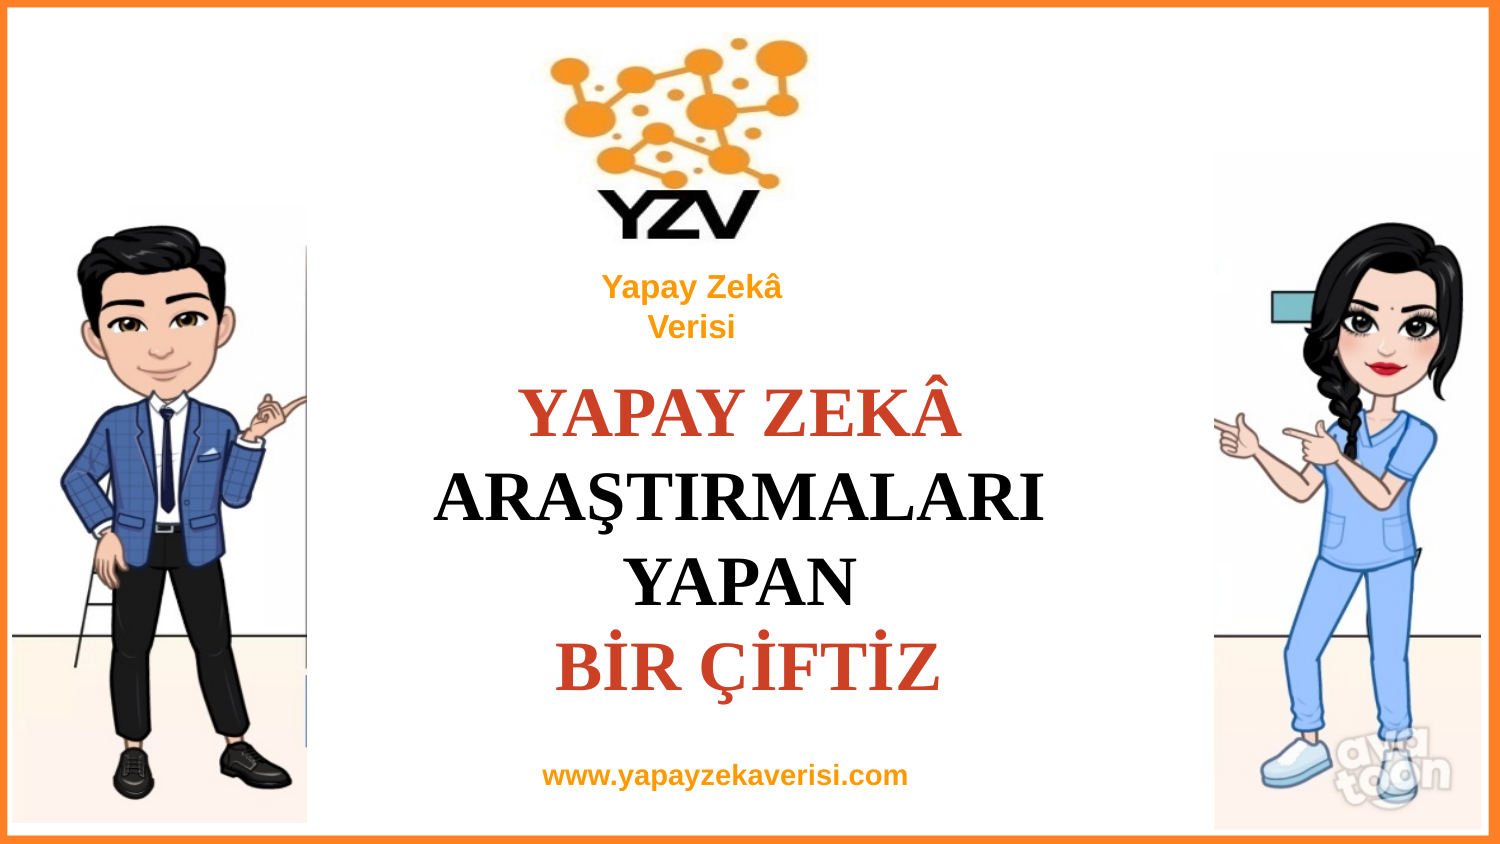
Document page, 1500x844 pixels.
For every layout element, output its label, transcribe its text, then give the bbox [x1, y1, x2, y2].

text_box YAPAY ZEKÂ ARAŞTIRMALARI YAPAN BİR ÇİFTİZ [313, 350, 1177, 750]
text_box Yapay Zekâ Verisi [586, 250, 811, 350]
picture [0, 0, 1500, 844]
text_box www.yapayzekaverisi.com [527, 750, 953, 807]
